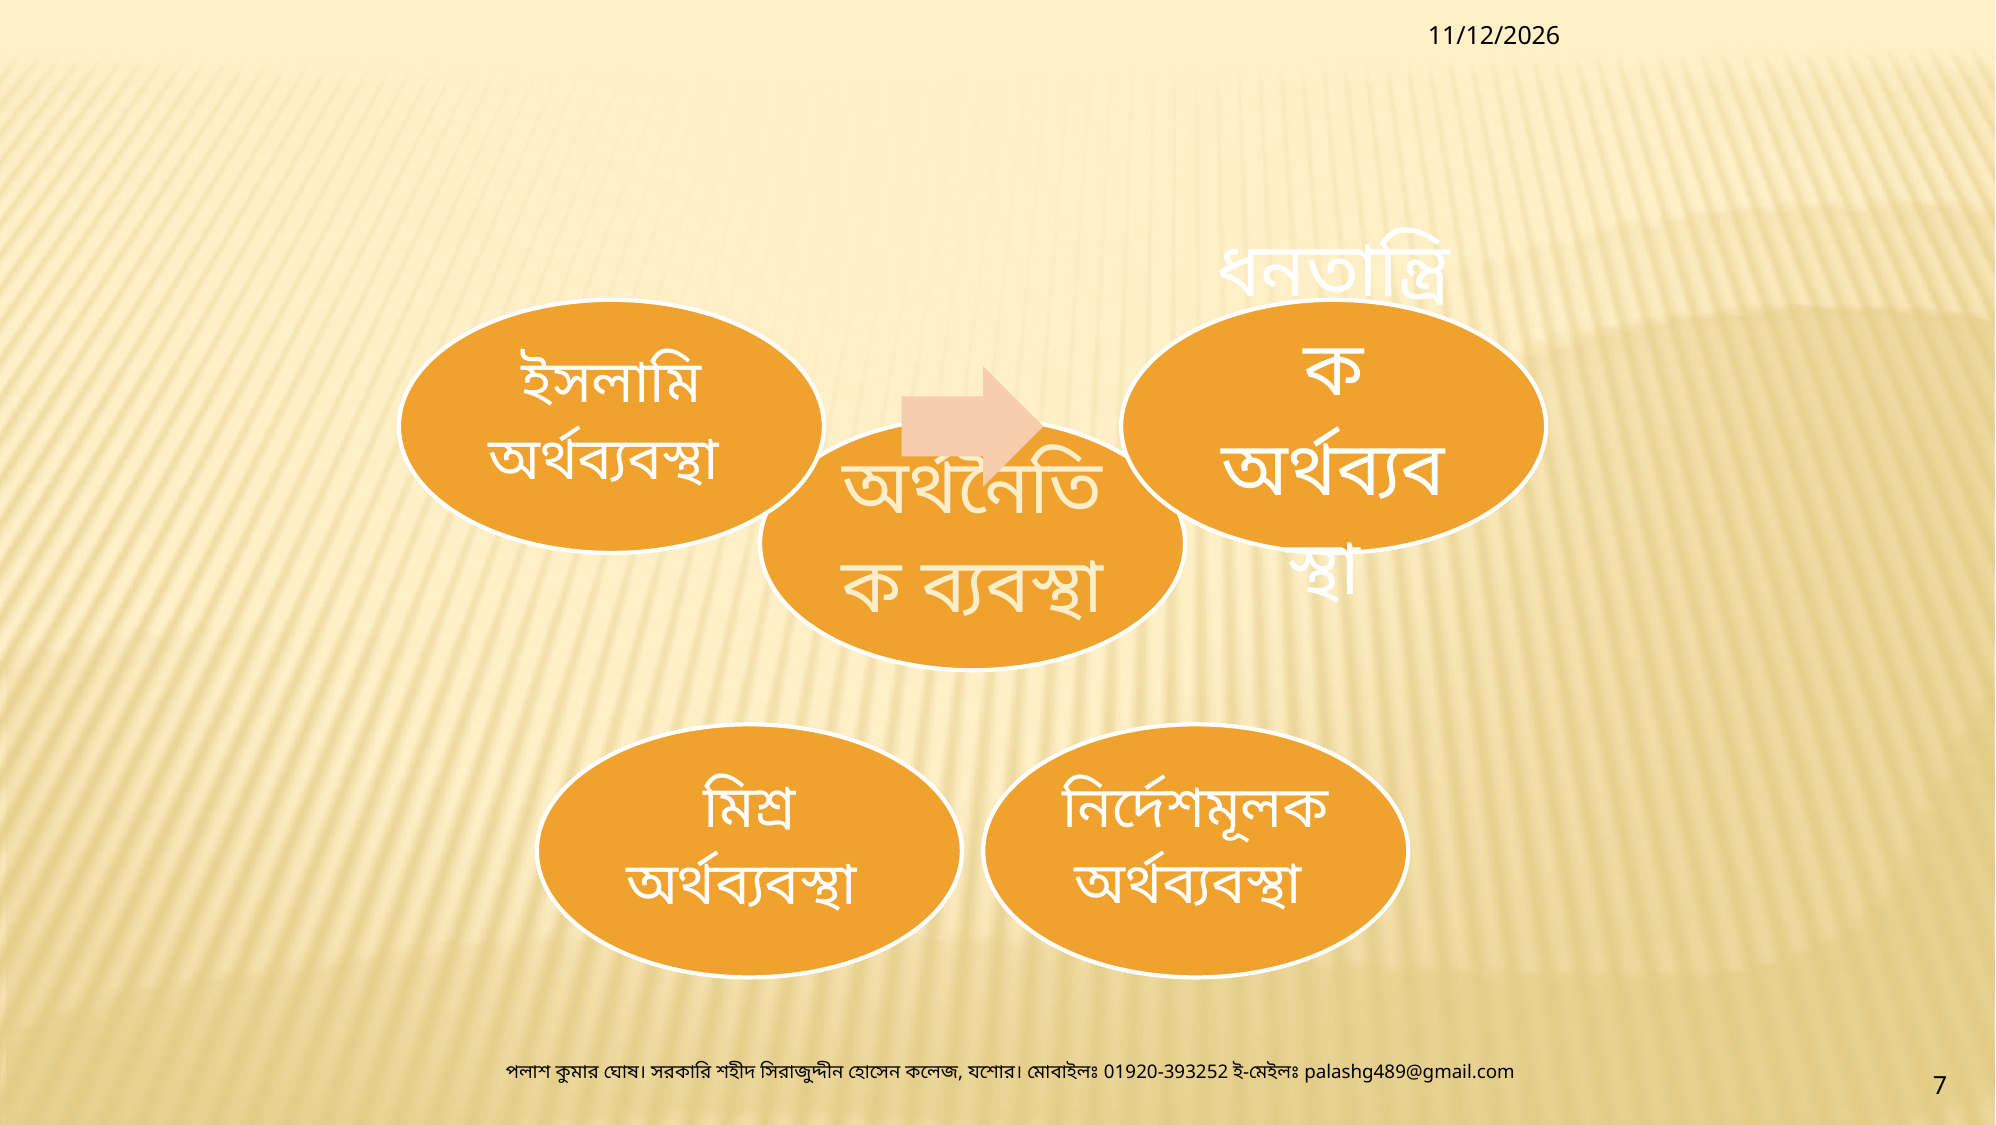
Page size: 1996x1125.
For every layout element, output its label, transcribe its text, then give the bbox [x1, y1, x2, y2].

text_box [122, 37, 1823, 1051]
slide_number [1413, 12, 1962, 60]
slide_number 7 [1795, 1062, 1962, 1103]
footer পলাশ কুমার ঘোষ। সরকারি শহীদ সিরাজুদ্দীন হোসেন কলেজ, যশোর। মোবাইলঃ 01920-393252 ই-মেইলঃ palashg489@gmail.com [272, 1067, 1748, 1113]
